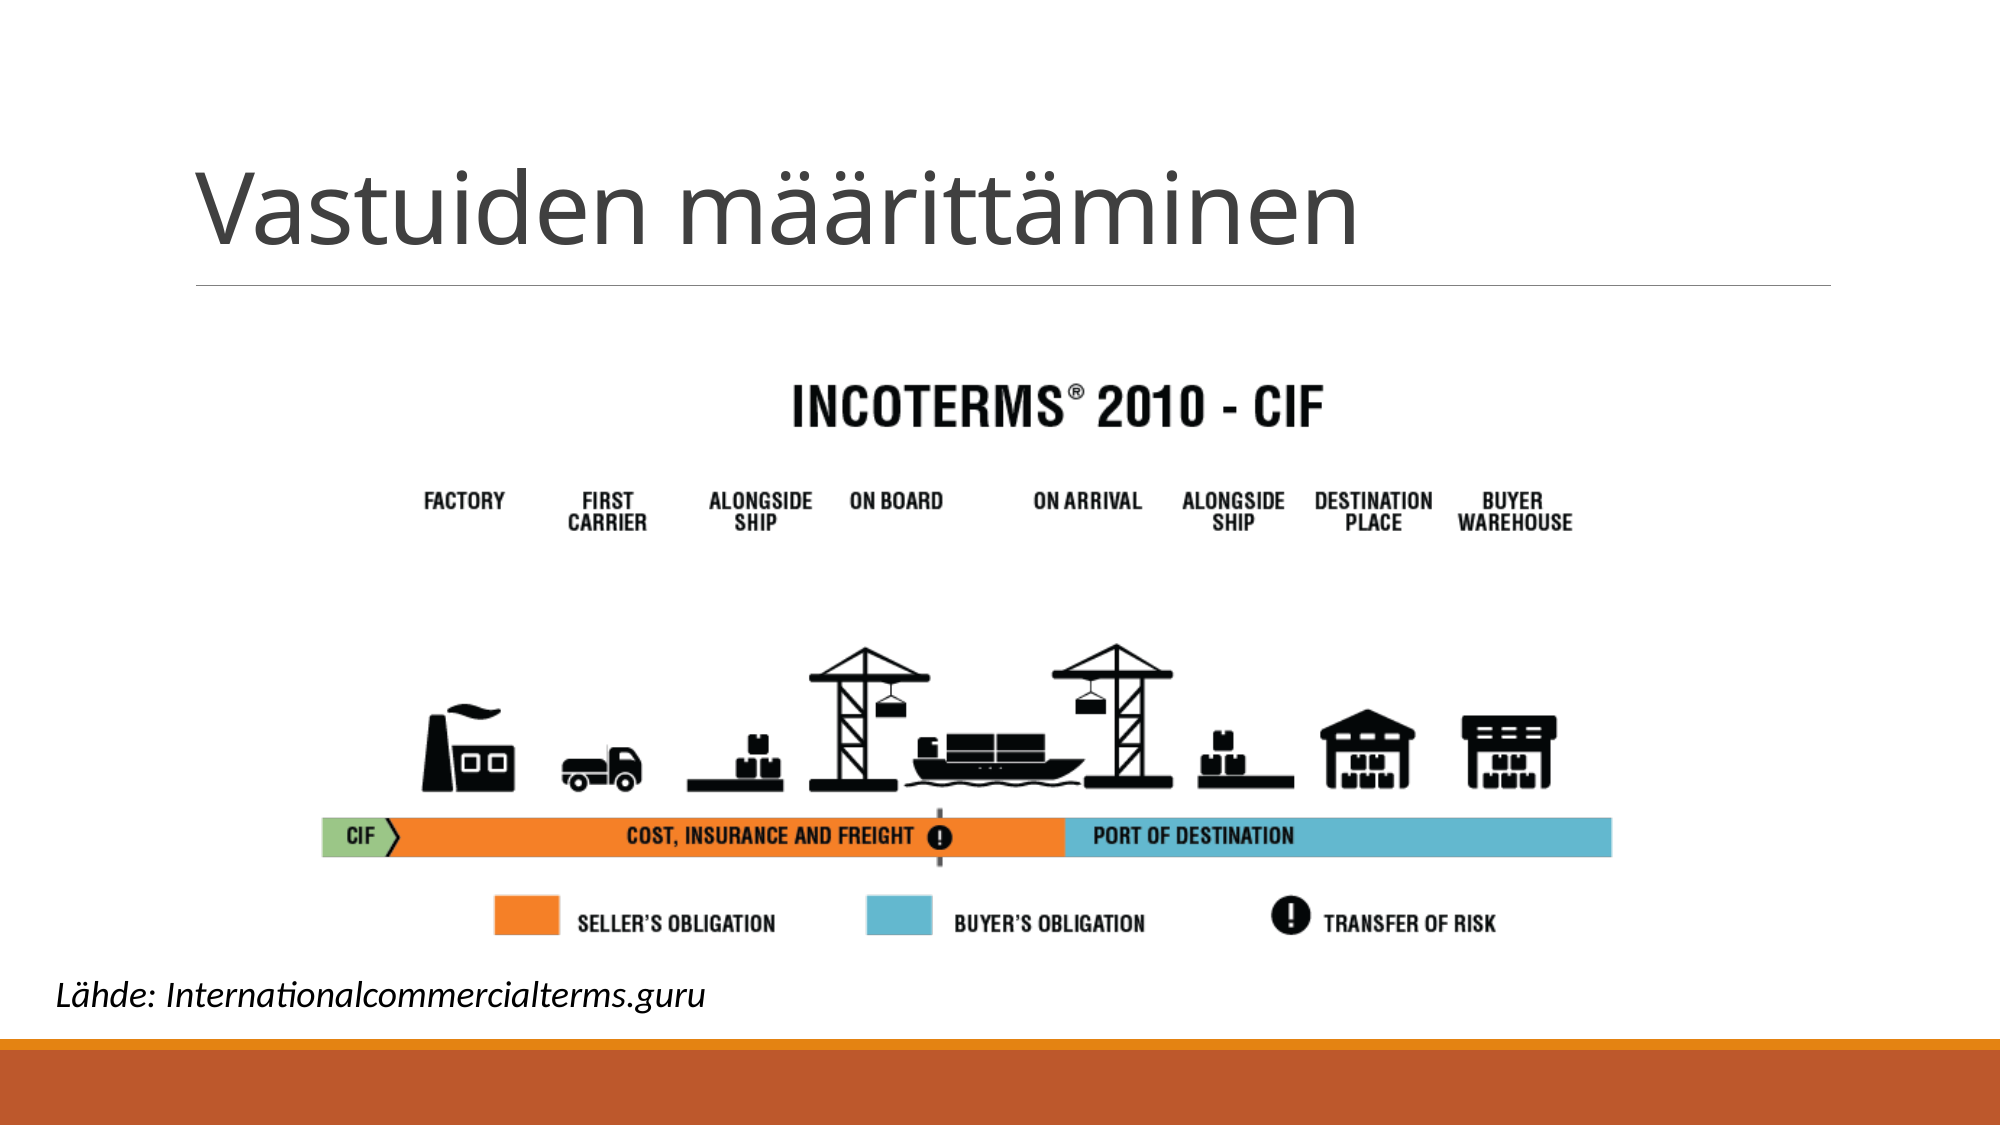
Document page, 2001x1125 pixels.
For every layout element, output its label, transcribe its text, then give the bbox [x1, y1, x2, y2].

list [277, 377, 1614, 938]
title Vastuiden määrittäminen [180, 34, 1830, 273]
text_box Lähde: Internationalcommercialterms.guru [40, 962, 1164, 1023]
